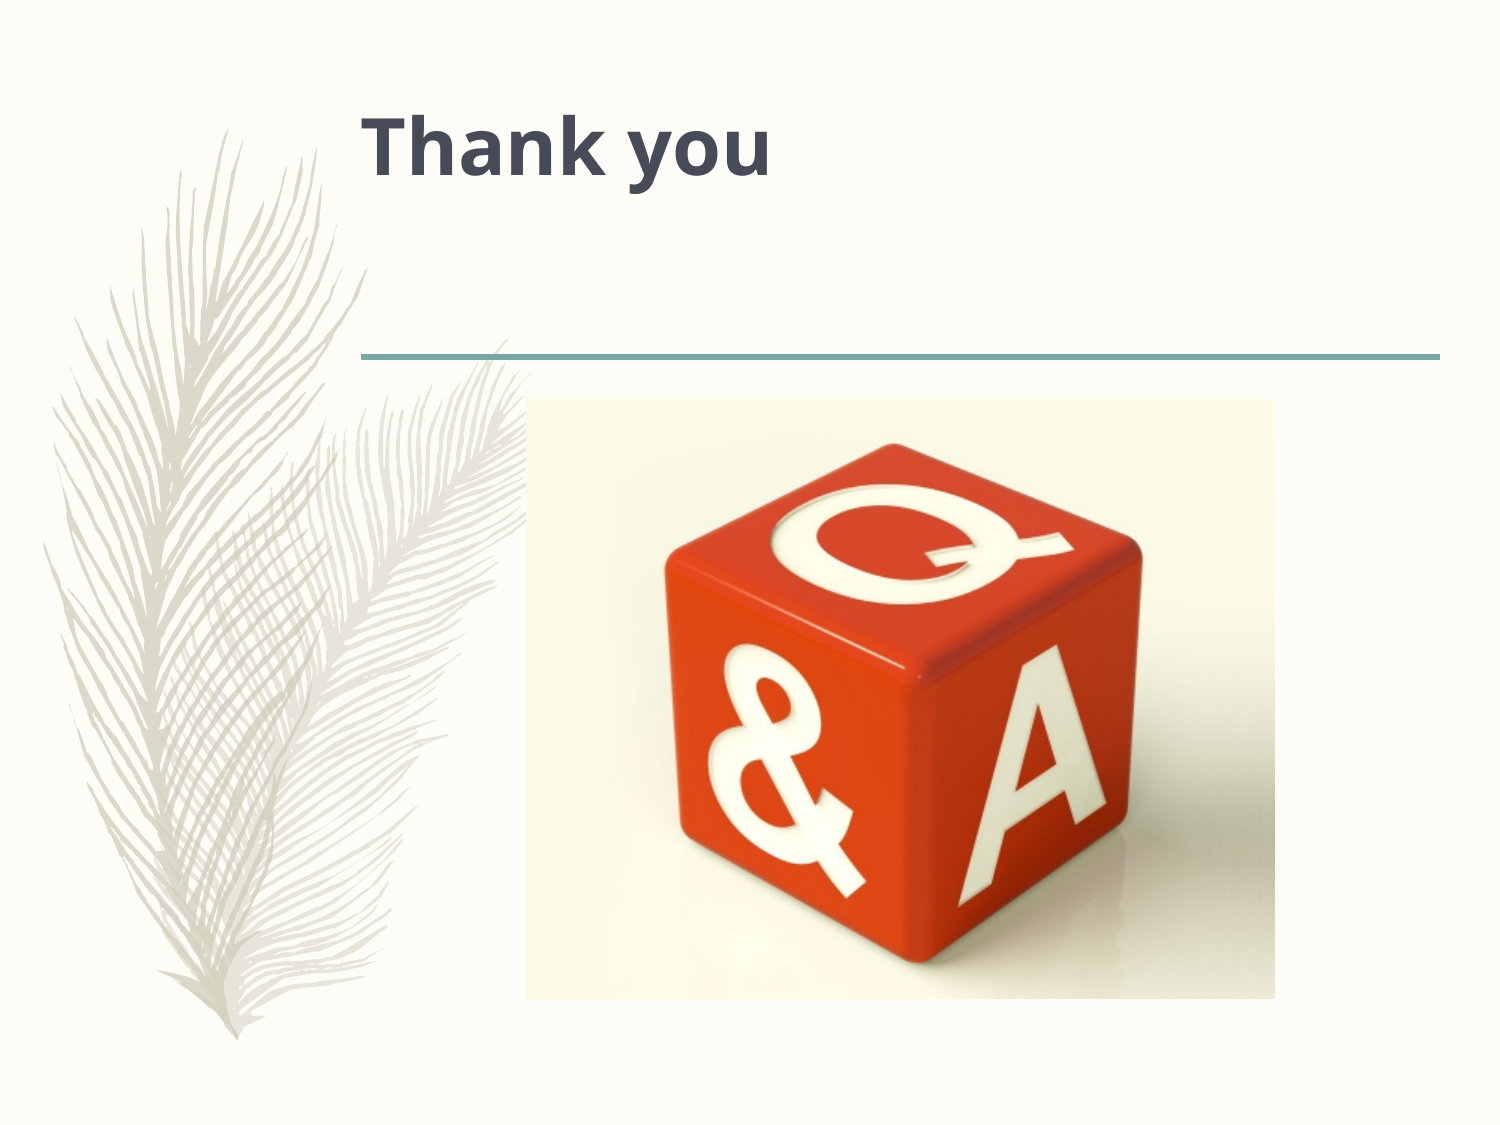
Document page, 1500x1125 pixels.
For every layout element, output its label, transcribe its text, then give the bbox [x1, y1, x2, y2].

title Thank you [345, 93, 1440, 350]
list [525, 399, 1276, 1000]
